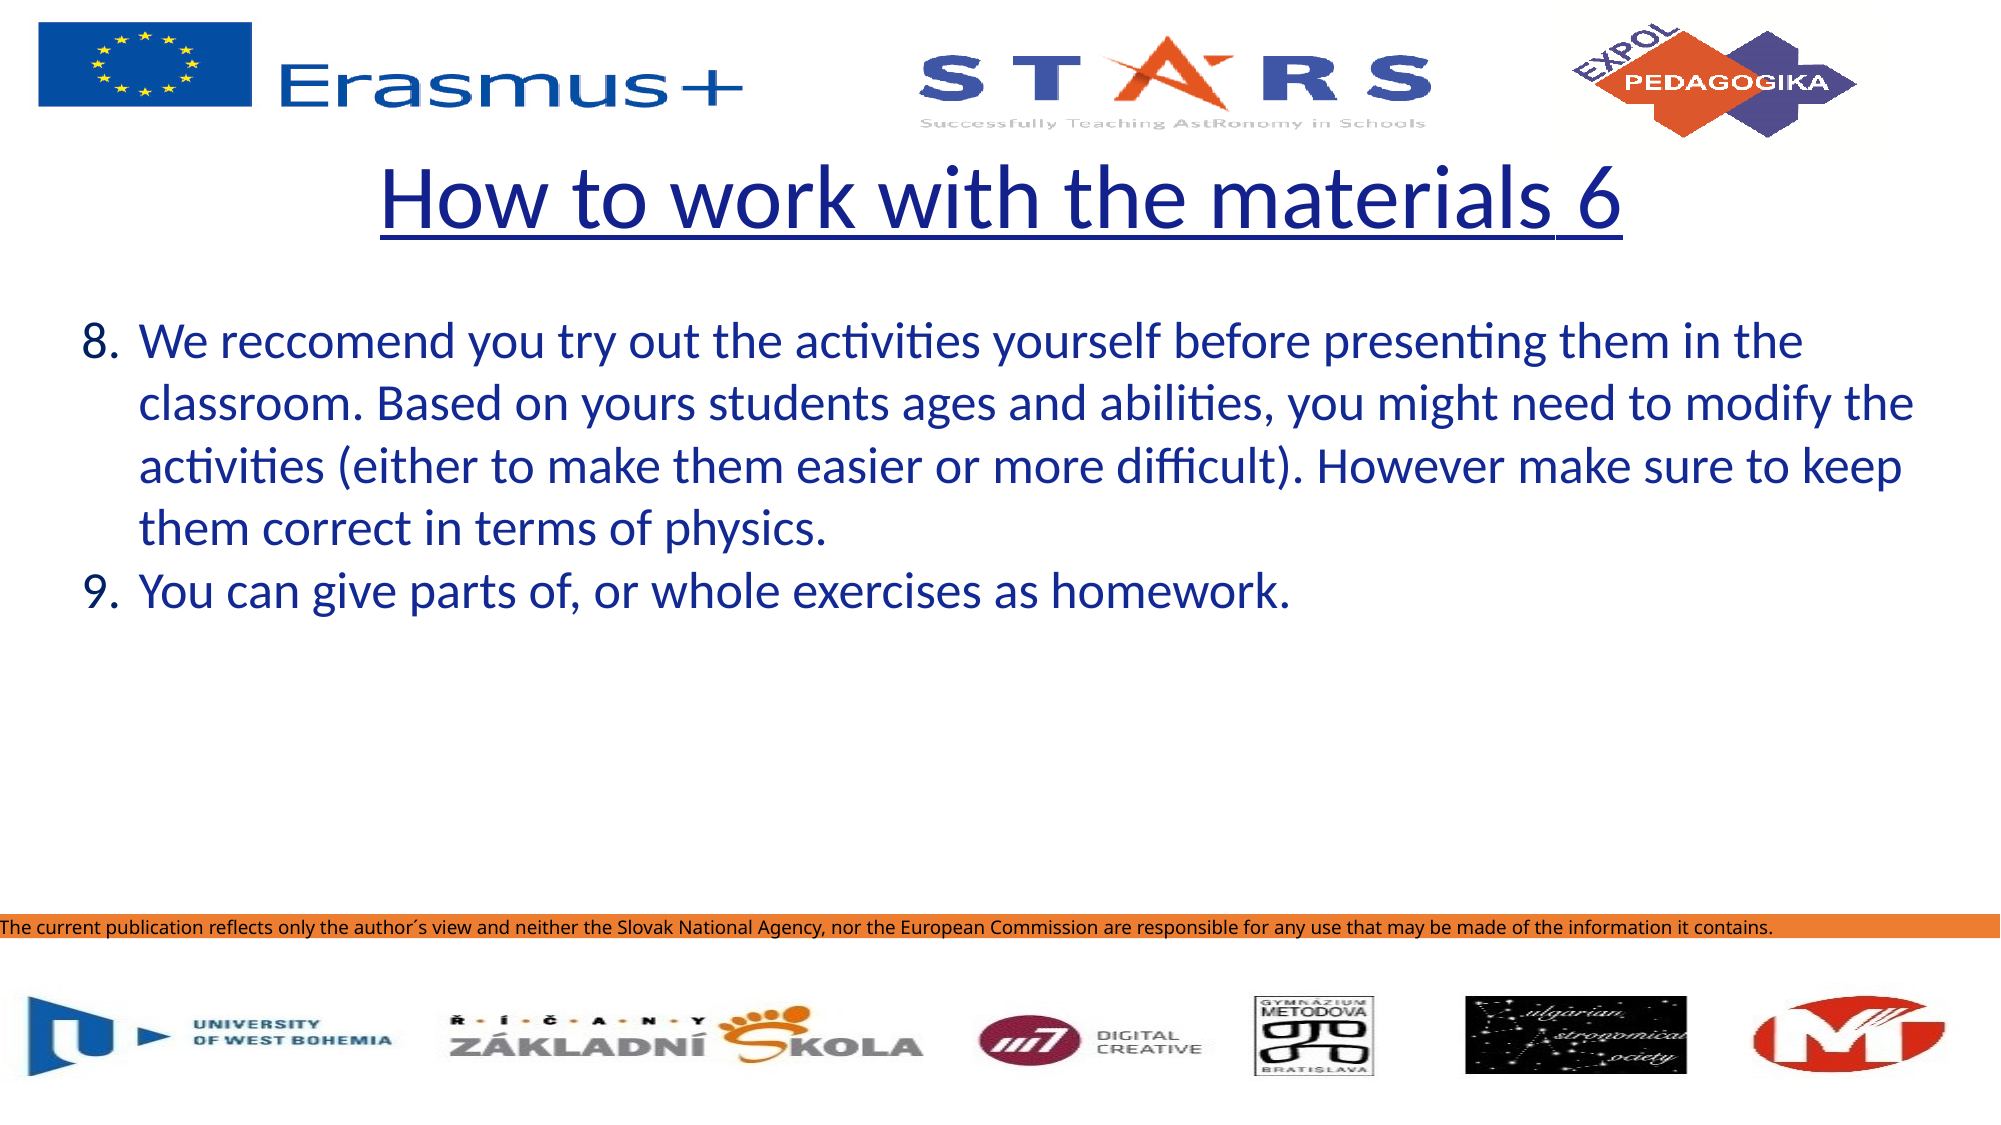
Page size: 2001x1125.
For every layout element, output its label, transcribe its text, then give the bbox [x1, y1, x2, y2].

picture [0, 0, 2000, 173]
text_box We reccomend you try out the activities yourself before presenting them in the classroom. Based on yours students ages and abilities, you might need to modify the activities (either to make them easier or more difficult). However make sure to keep them correct in terms of physics. You can give parts of, or whole exercises as homework. [81, 248, 1919, 619]
text_box How to work with the materials 6 [42, 173, 1960, 248]
picture [0, 951, 2000, 1125]
text_box The current publication reflects only the author´s view and neither the Slovak National Agency, nor the European Commission are responsible for any use that may be made of the information it contains. [0, 914, 2000, 939]
